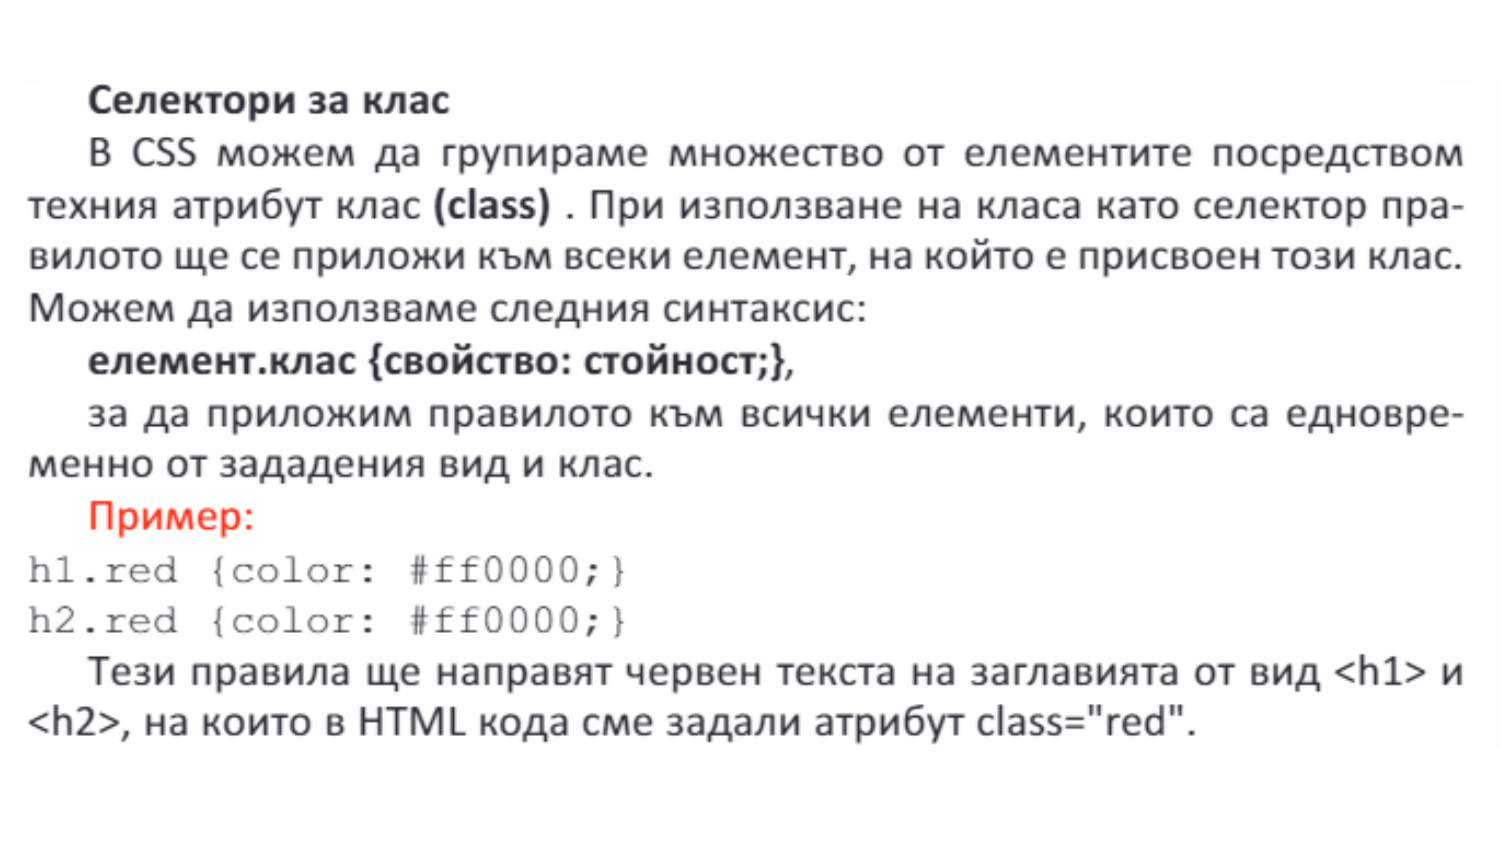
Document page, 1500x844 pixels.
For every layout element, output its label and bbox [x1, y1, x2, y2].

picture [3, 79, 1500, 750]
